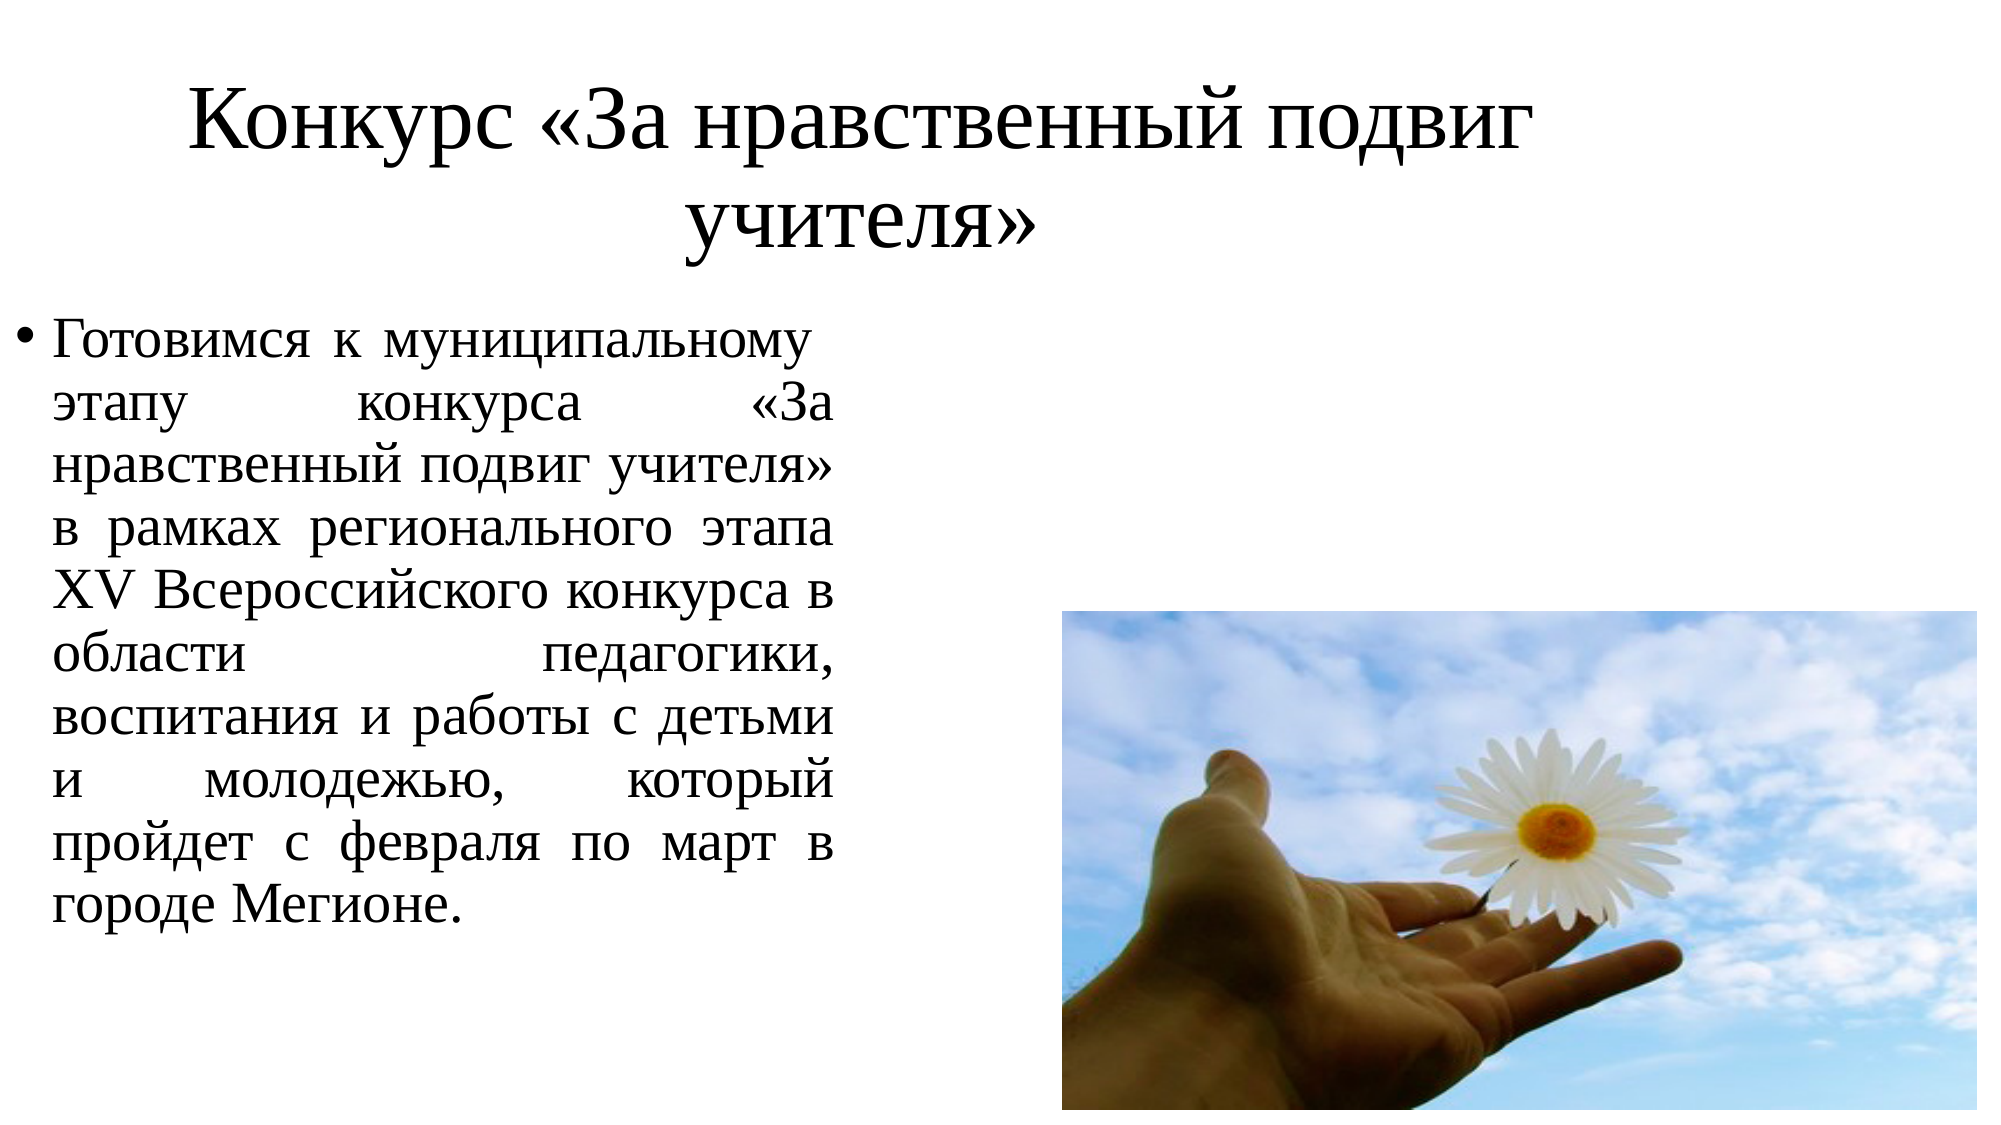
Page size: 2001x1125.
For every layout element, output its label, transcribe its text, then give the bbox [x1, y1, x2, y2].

title Конкурс «За нравственный подвиг учителя» [0, 59, 1725, 278]
list Готовимся к муниципальному этапу конкурса «За нравственный подвиг учителя» в рамках регионального этапа XV Всероссийского конкурса в области педагогики, воспитания и работы с детьми и молодежью, который пройдет с февраля по март в городе Мегионе. [0, 299, 850, 1014]
picture [1062, 611, 1977, 1110]
